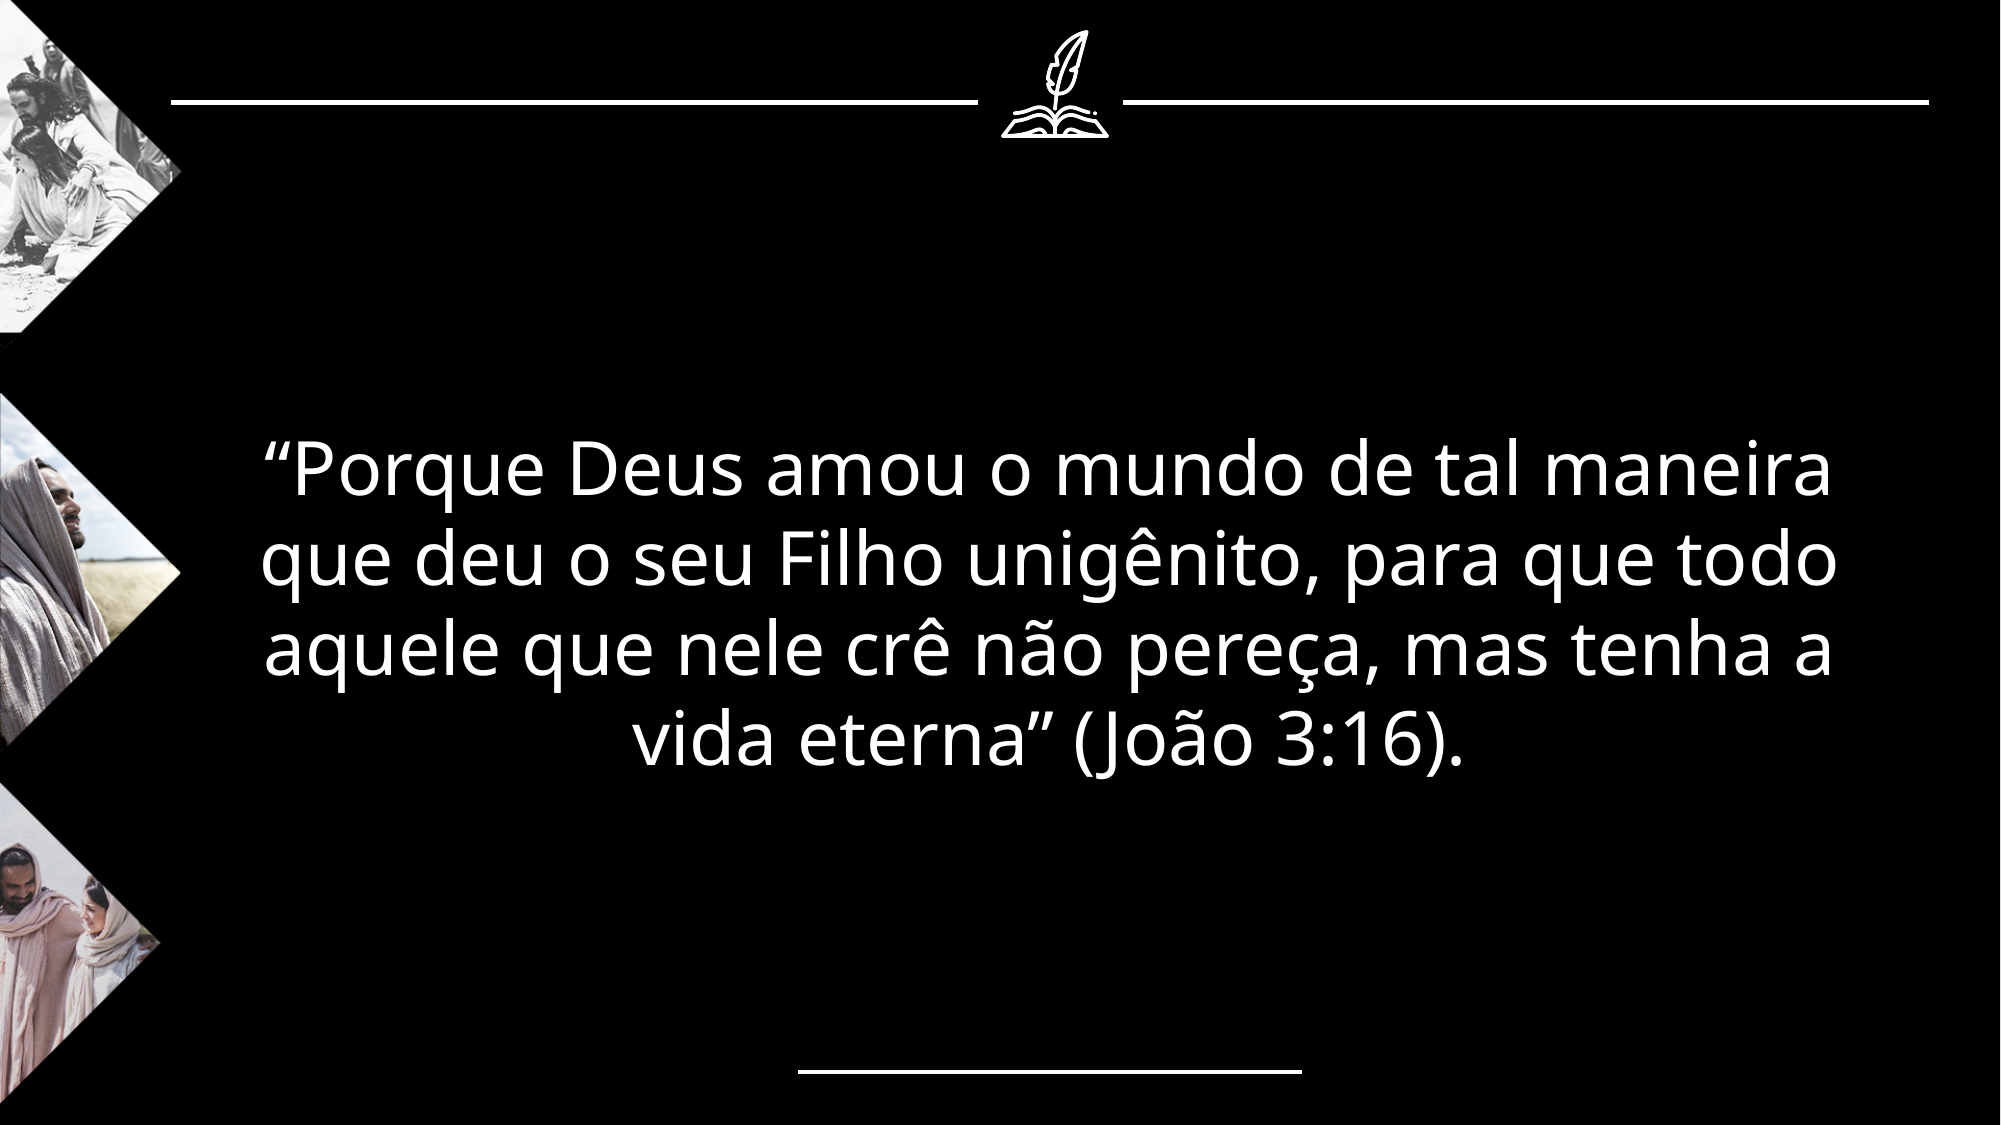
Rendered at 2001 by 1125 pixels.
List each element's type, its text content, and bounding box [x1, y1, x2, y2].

picture [0, 0, 2001, 1125]
list “Porque Deus amou o mundo de tal maneira que deu o seu Filho unigênito, para que todo aquele que nele crê não pereça, mas tenha a vida eterna” (João 3:16). [214, 177, 1886, 1023]
